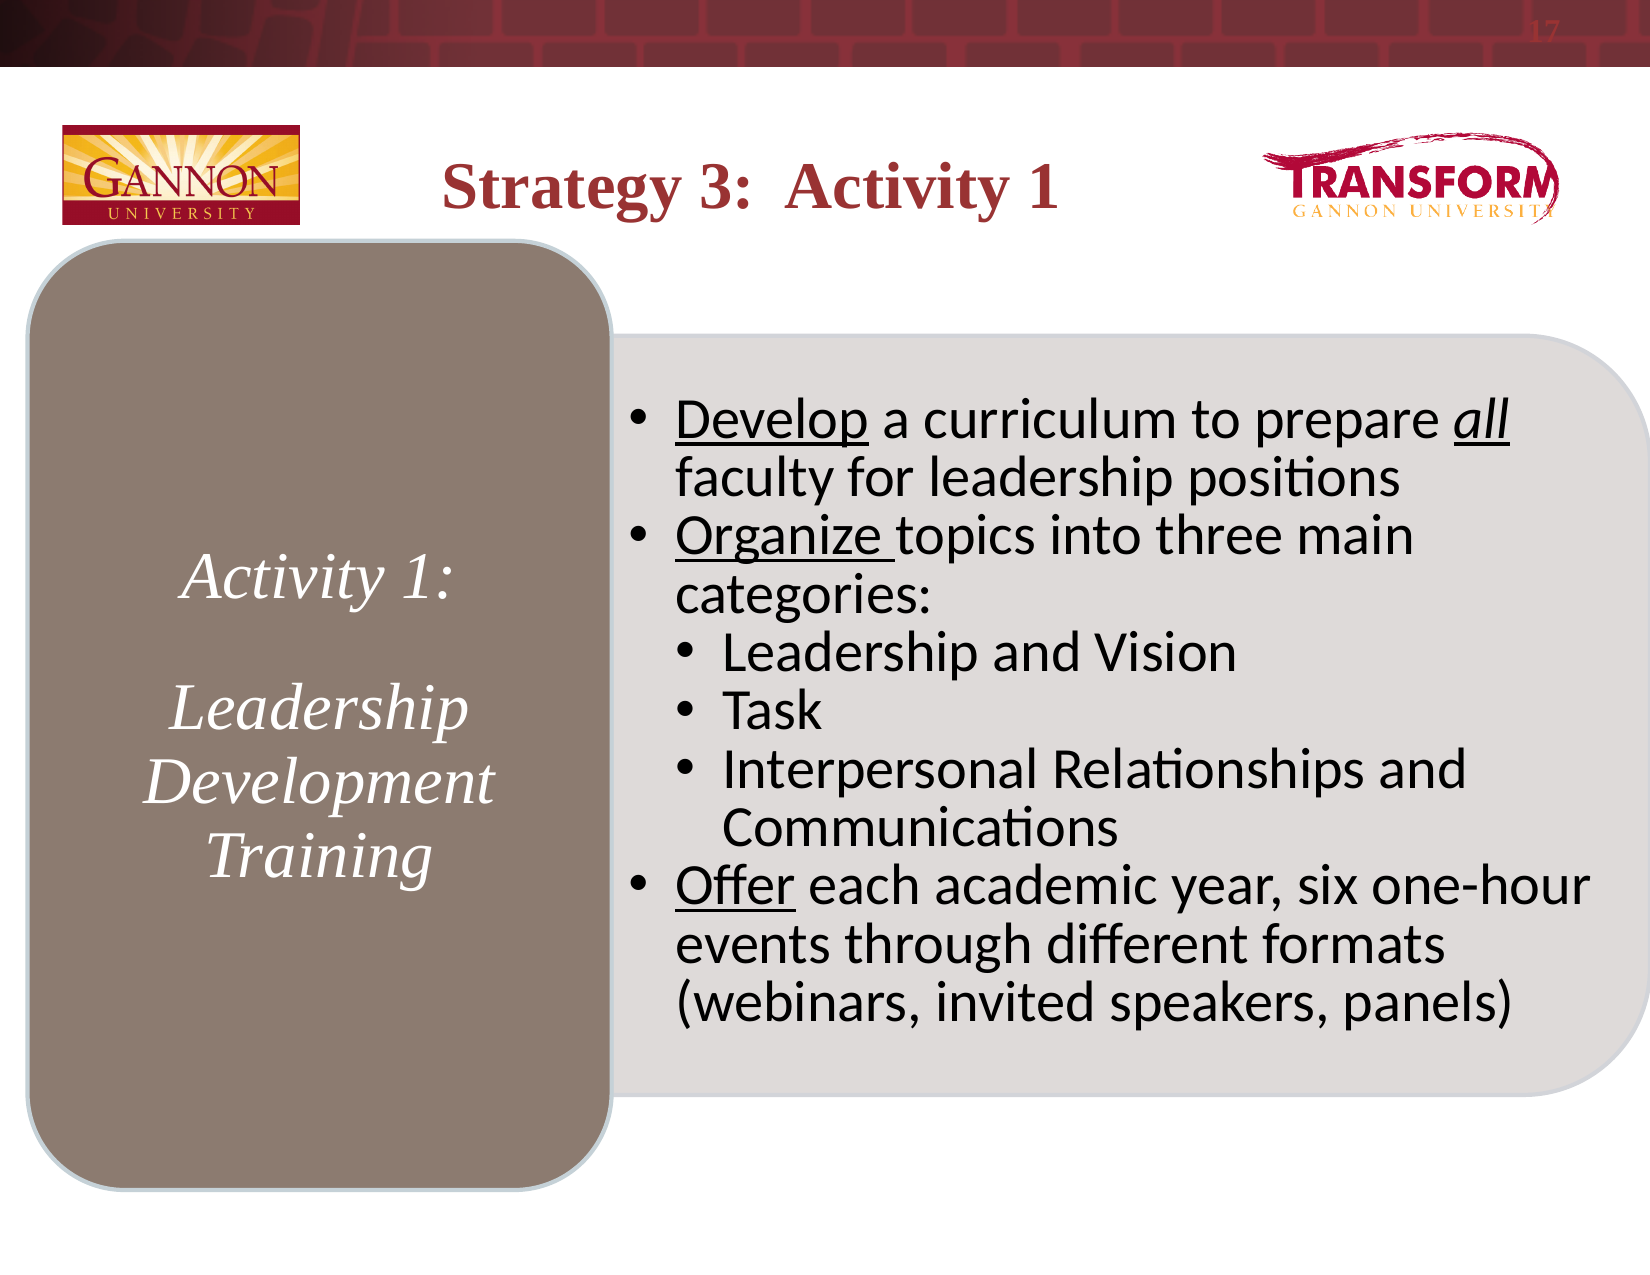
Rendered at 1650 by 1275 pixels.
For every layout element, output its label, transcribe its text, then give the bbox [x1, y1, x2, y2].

slide_number 17 [1474, 0, 1613, 69]
picture [1262, 132, 1561, 226]
title Strategy 3: Activity 1 [424, 124, 1088, 238]
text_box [27, 240, 1650, 1191]
